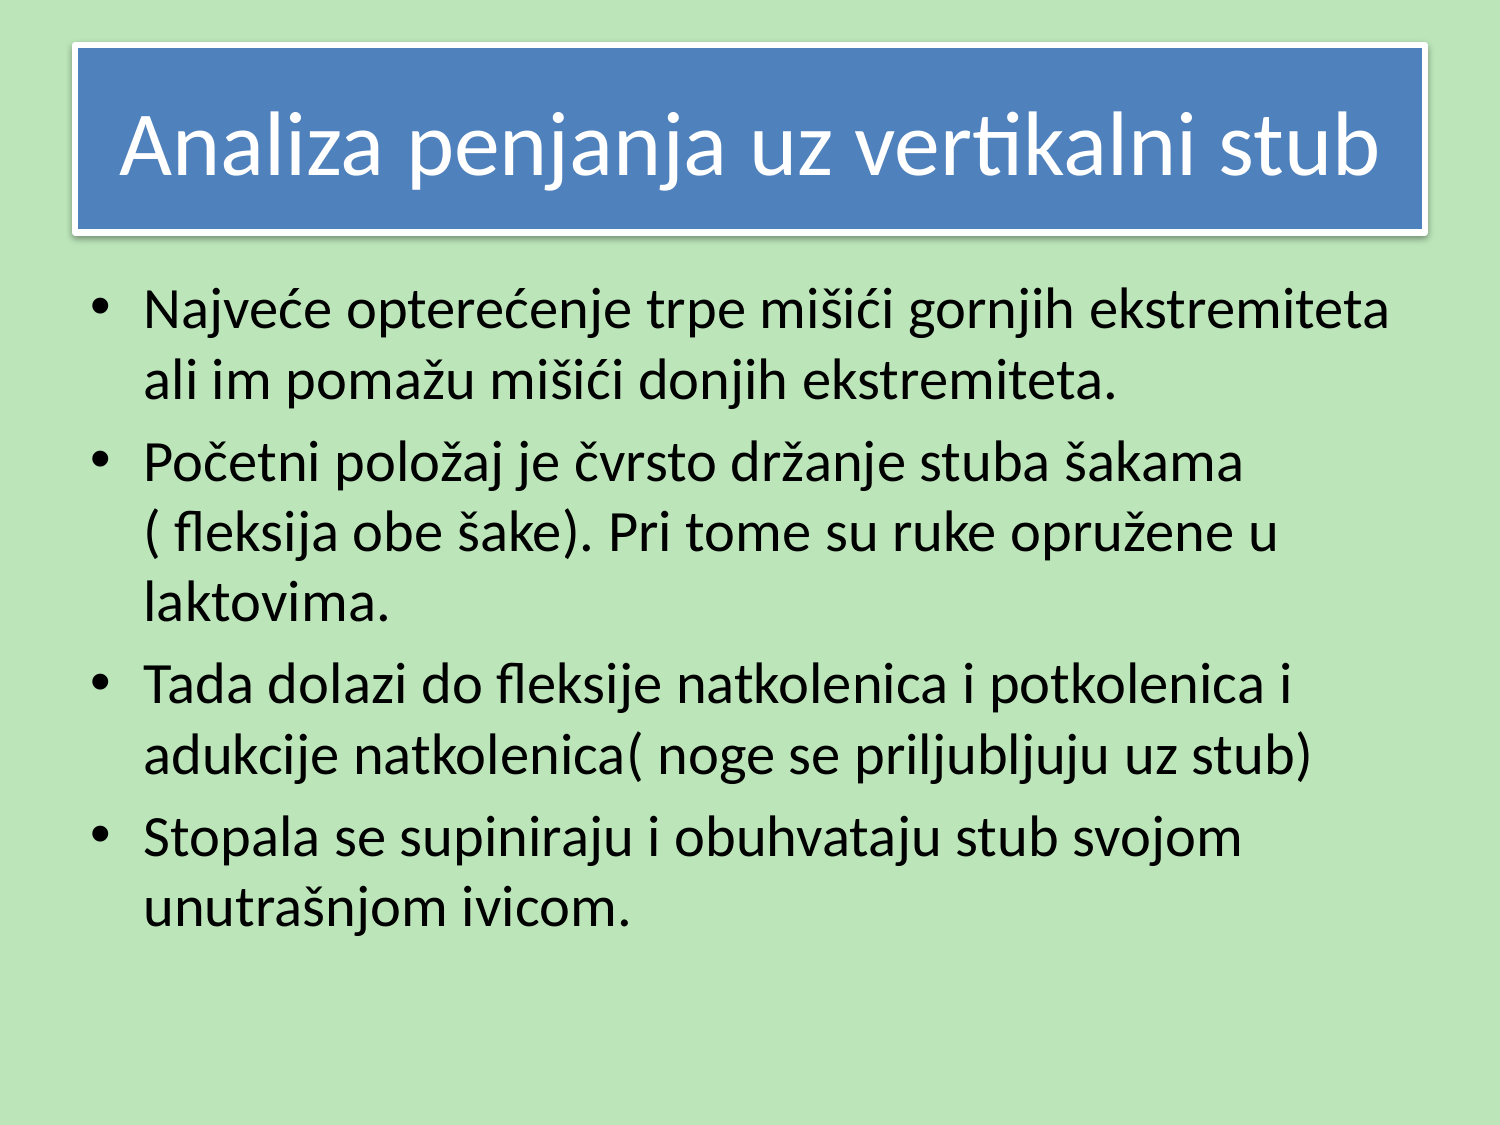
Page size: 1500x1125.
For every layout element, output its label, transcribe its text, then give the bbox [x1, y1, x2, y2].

list Najveće opterećenje trpe mišići gornjih ekstremiteta ali im pomažu mišići donjih ekstremiteta. Početni položaj je čvrsto držanje stuba šakama ( fleksija obe šake). Pri tome su ruke opružene u laktovima. Tada dolazi do fleksije natkolenica i potkolenica i adukcije natkolenica( noge se priljubljuju uz stub) Stopala se supiniraju i obuhvataju stub svojom unutrašnjom ivicom. [75, 262, 1425, 1005]
title Analiza penjanja uz vertikalni stub [72, 42, 1428, 236]
